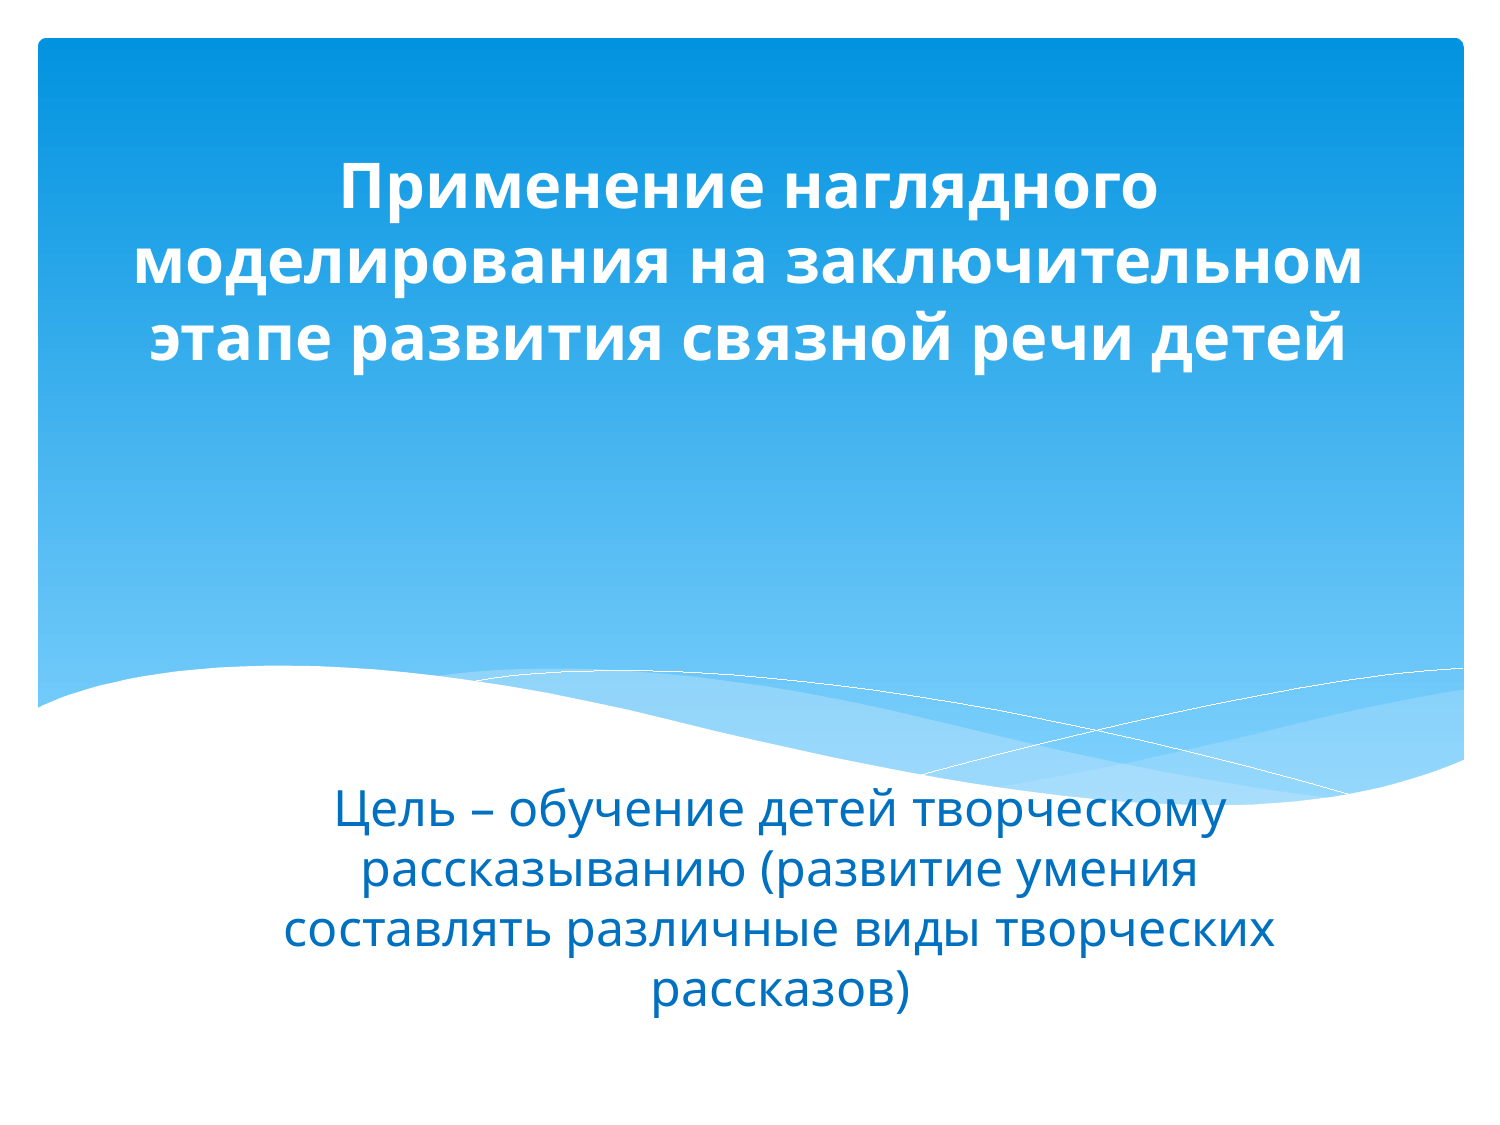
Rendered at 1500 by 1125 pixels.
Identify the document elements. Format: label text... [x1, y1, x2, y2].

title Применение наглядного моделирования на заключительном этапе развития связной речи детей [112, 137, 1388, 388]
list Цель – обучение детей творческому рассказыванию (развитие умения составлять различные виды творческих рассказов) [253, 869, 1307, 1024]
